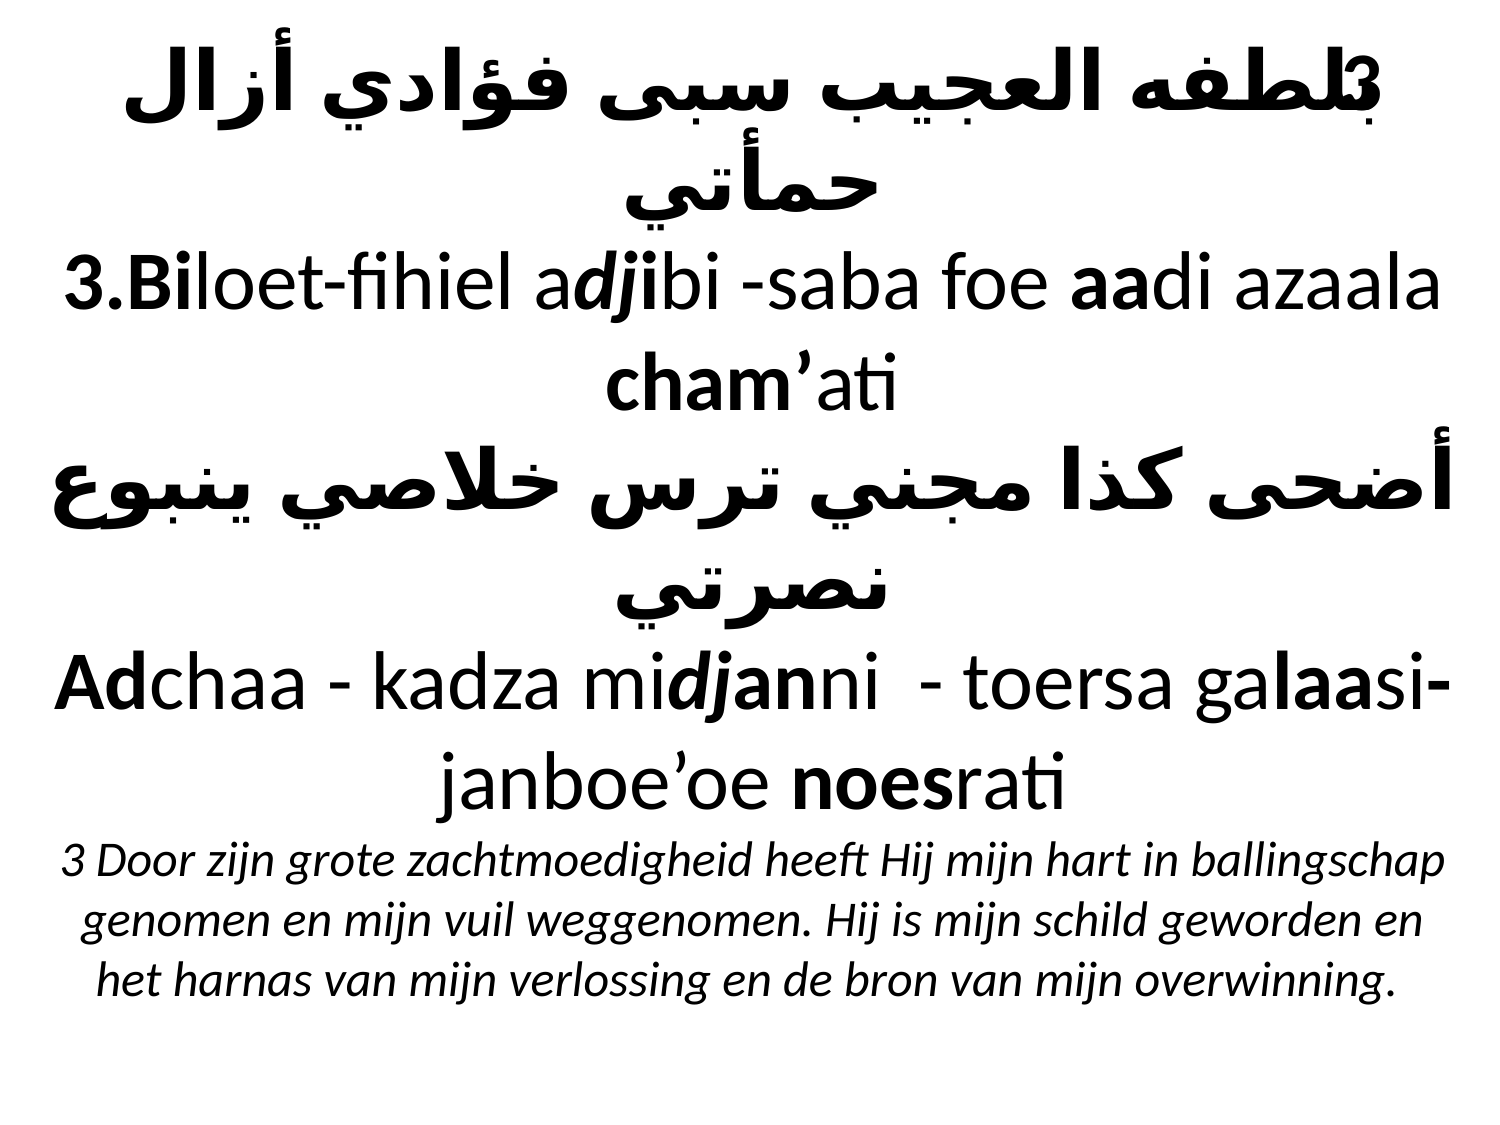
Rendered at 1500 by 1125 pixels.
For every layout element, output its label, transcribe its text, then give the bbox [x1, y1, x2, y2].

text_box 3 [1325, 19, 1427, 134]
text_box بلطفه العجيب سبى فؤادي أزال حمأتي 3.Biloet-fihiel adjibi -saba foe aadi azaala cham’ati أضحى كذا مجني ترس خلاصي ينبوع نصرتي Adchaa - kadza midjanni - toersa galaasi- janboe’oe noesrati 3 Door zijn grote zachtmoedigheid heeft Hij mijn hart in ballingschap genomen en mijn vuil weggenomen. Hij is mijn schild geworden en het harnas van mijn verlossing en de bron van mijn overwinning. [29, 19, 1477, 1014]
